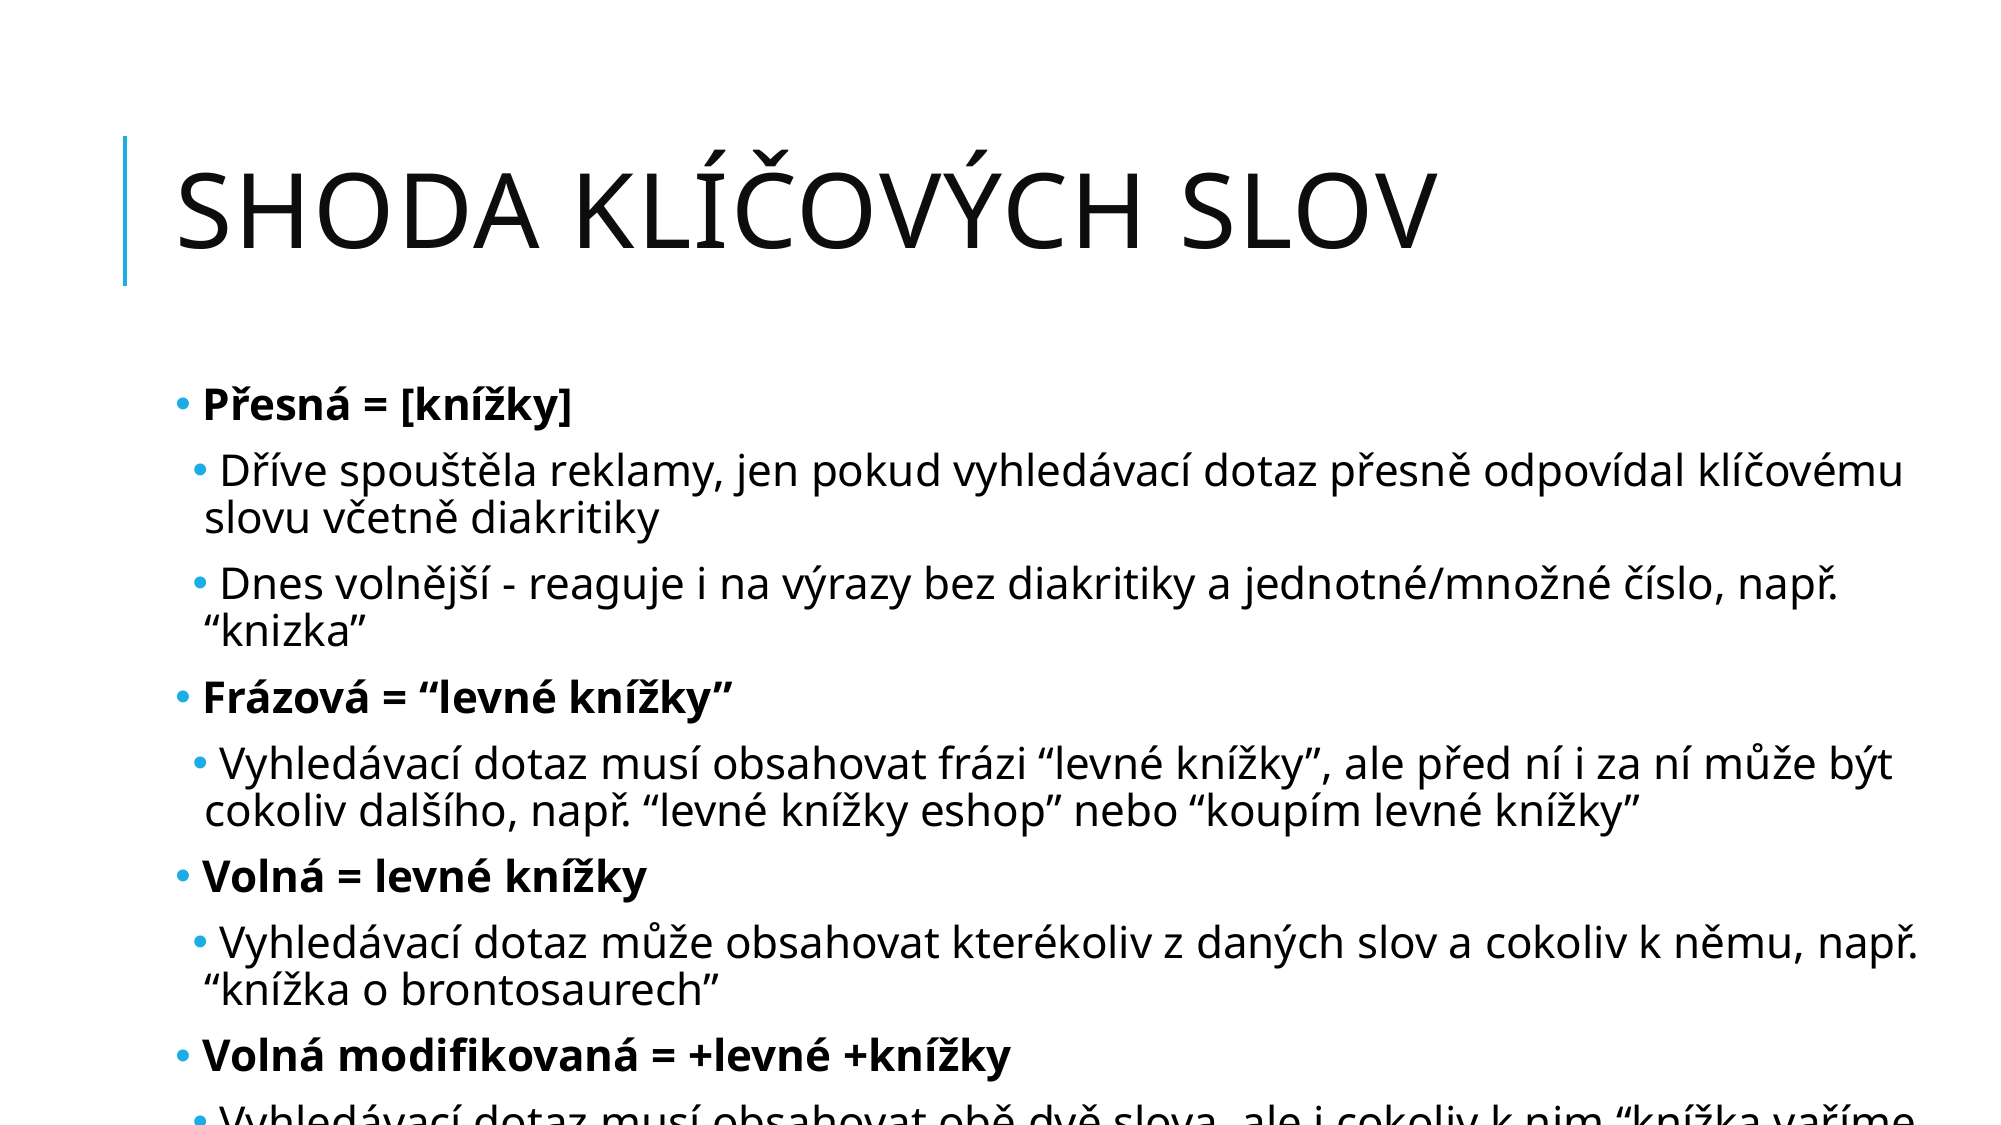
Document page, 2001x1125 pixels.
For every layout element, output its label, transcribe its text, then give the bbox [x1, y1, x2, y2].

list Přesná = [knížky] Dříve spouštěla reklamy, jen pokud vyhledávací dotaz přesně odpovídal klíčovému slovu včetně diakritiky Dnes volnější - reaguje i na výrazy bez diakritiky a jednotné/množné číslo, např. “knizka” Frázová = “levné knížky” Vyhledávací dotaz musí obsahovat frázi “levné knížky”, ale před ní i za ní může být cokoliv dalšího, např. “levné knížky eshop” nebo “koupím levné knížky” Volná = levné knížky Vyhledávací dotaz může obsahovat kterékoliv z daných slov a cokoliv k němu, např. “knížka o brontosaurech” Volná modifikovaná = +levné +knížky Vyhledávací dotaz musí obsahovat obě dvě slova, ale i cokoliv k nim “knížka vaříme levně” [167, 374, 1979, 1077]
title Shoda klíčových slov [167, 95, 1763, 343]
